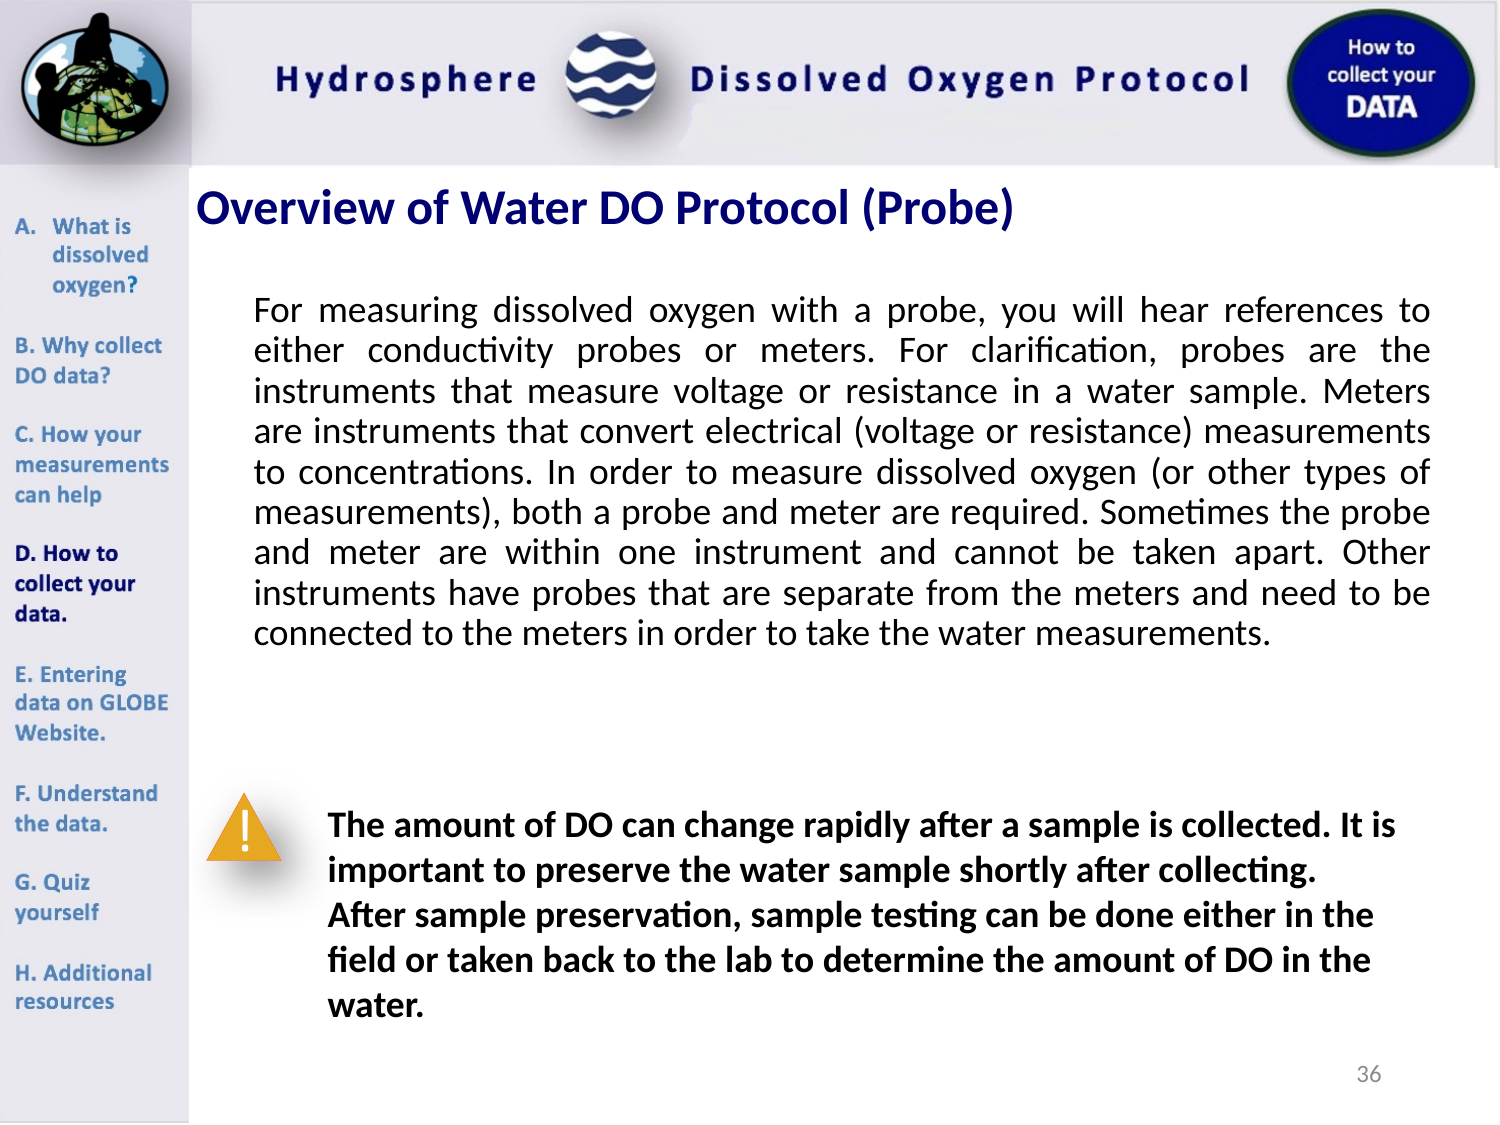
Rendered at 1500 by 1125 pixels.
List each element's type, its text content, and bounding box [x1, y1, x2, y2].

list For measuring dissolved oxygen with a probe, you will hear references to either conductivity probes or meters. For clarification, probes are the instruments that measure voltage or resistance in a water sample. Meters are instruments that convert electrical (voltage or resistance) measurements to concentrations. In order to measure dissolved oxygen (or other types of measurements), both a probe and meter are required. Sometimes the probe and meter are within one instrument and cannot be taken apart. Other instruments have probes that are separate from the meters and need to be connected to the meters in order to take the water measurements. [238, 282, 1448, 1101]
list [206, 792, 282, 870]
title Overview of Water DO Protocol (Probe) [189, 168, 1476, 283]
picture [0, 0, 1500, 1123]
text_box The amount of DO can change rapidly after a sample is collected. It is important to preserve the water sample shortly after collecting. After sample preservation, sample testing can be done either in the field or taken back to the lab to determine the amount of DO in the water. [312, 792, 1416, 1078]
